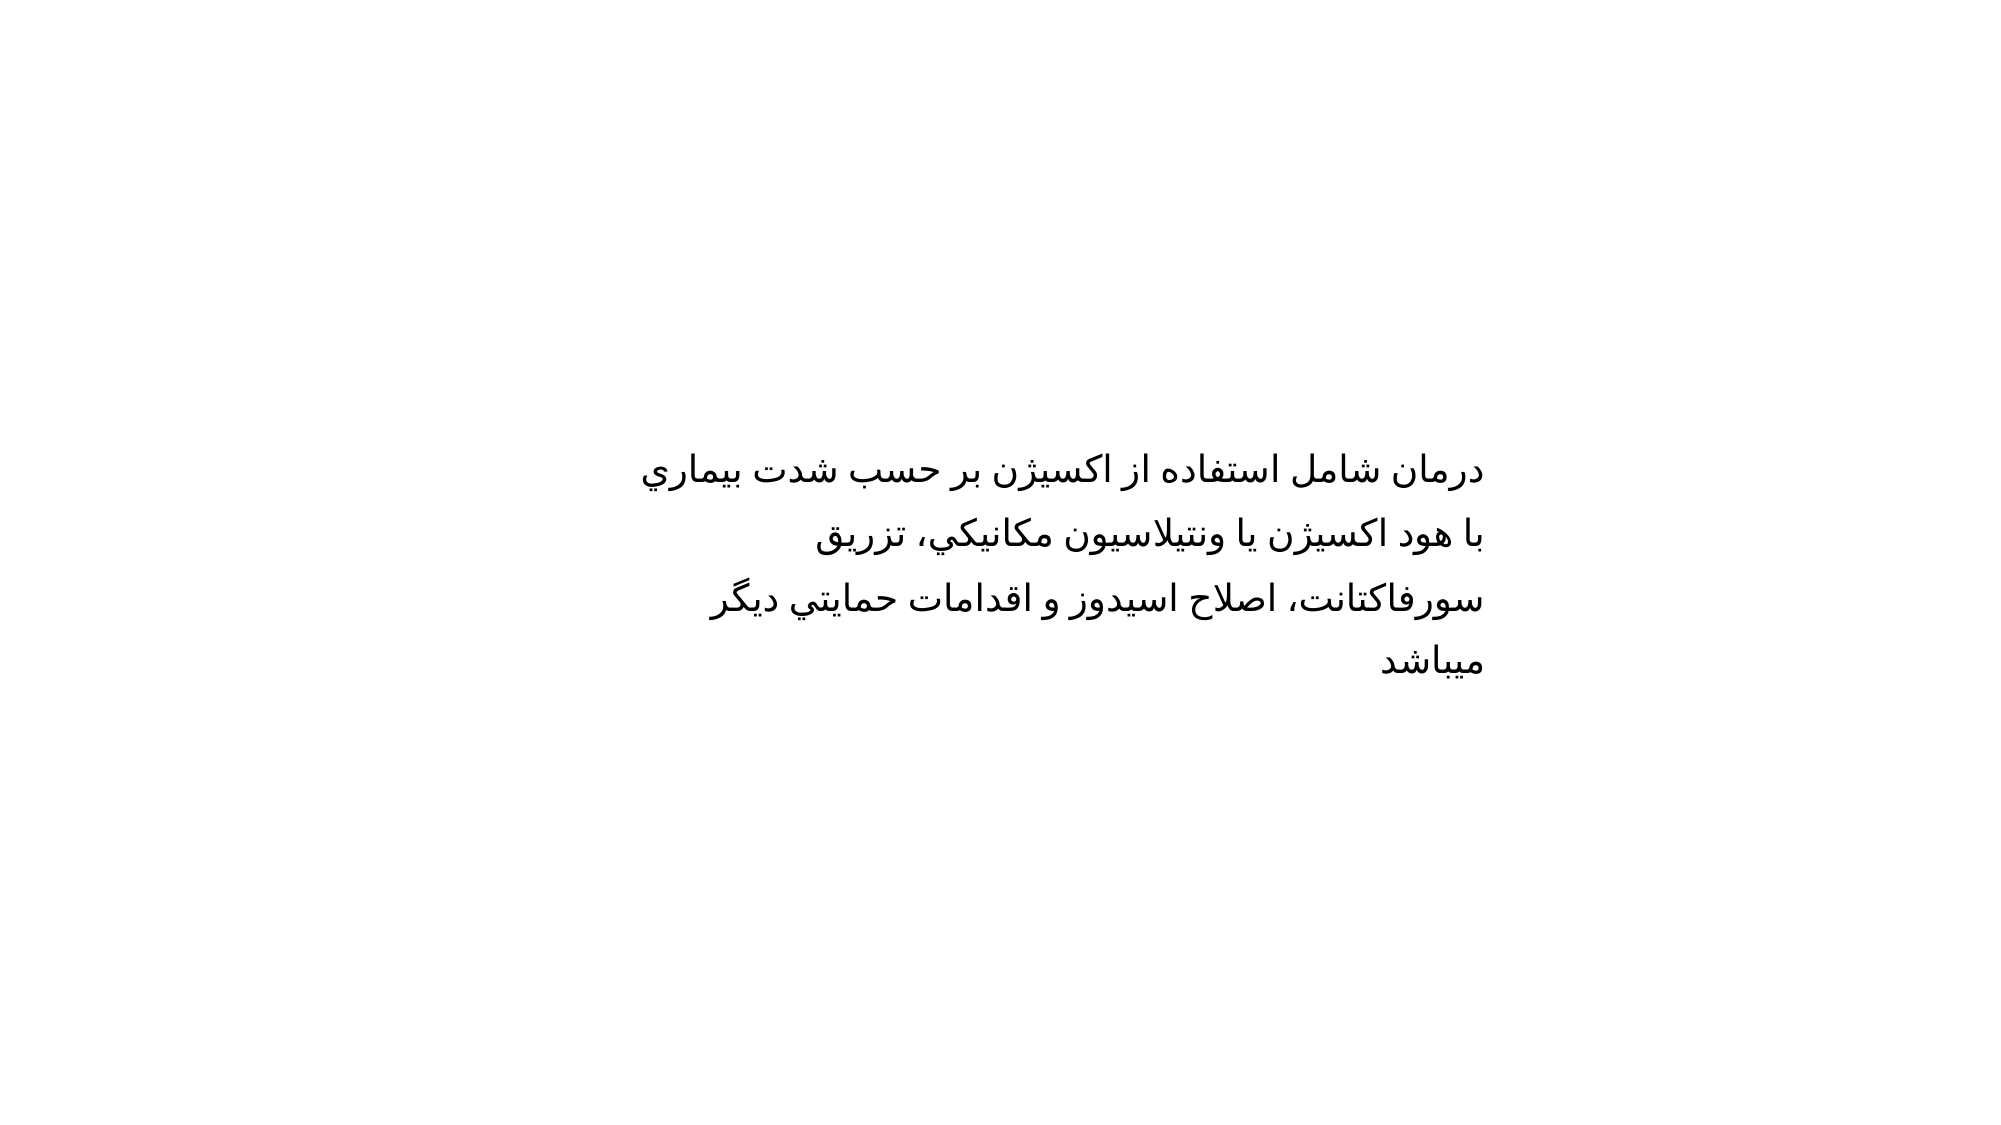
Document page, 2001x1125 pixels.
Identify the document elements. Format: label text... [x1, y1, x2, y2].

text_box درمان شامل استفاده از اکسيژن بر حسب شدت بيماري با هود اکسيژن يا ونتيلاسيون مکانيکي، تزريق سورفاکتانت، اصلاح اسيدوز و اقدامات حمايتي ديگر ميباشد [500, 434, 1500, 689]
